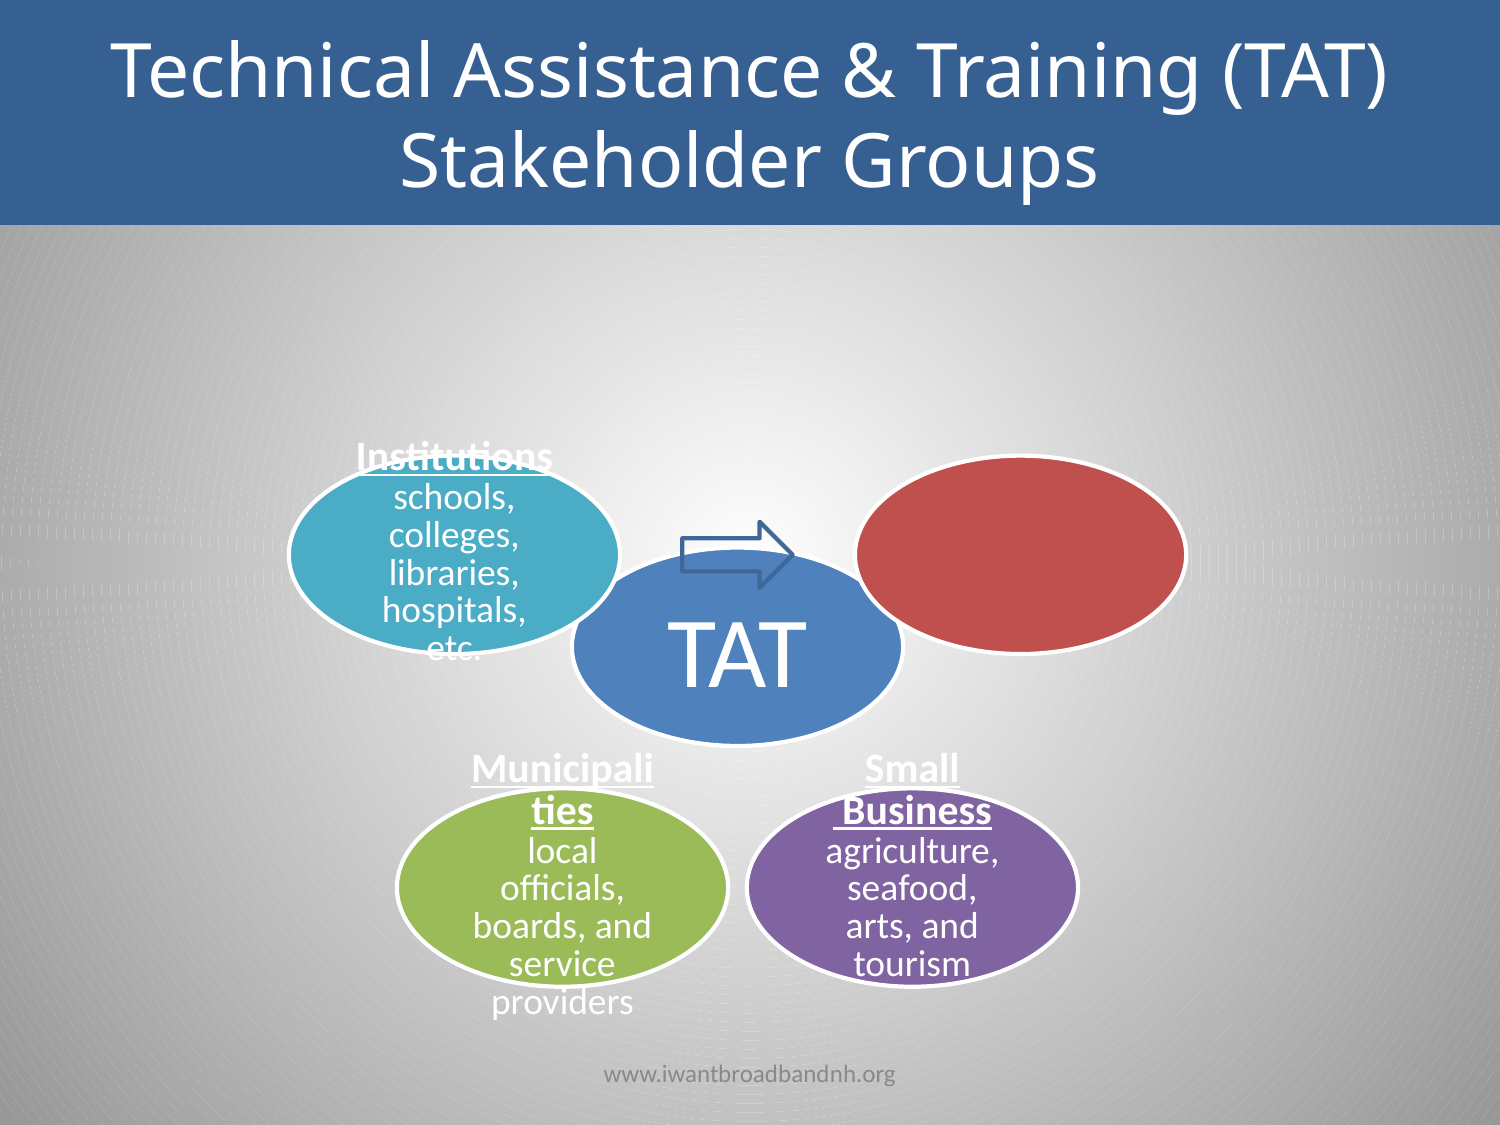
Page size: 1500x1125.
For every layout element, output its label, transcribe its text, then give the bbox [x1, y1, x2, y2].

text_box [74, 249, 1401, 1044]
text_box Technical Assistance & Training (TAT) Stakeholder Groups [0, 0, 1500, 225]
footer www.iwantbroadbandnh.org [512, 1052, 988, 1103]
